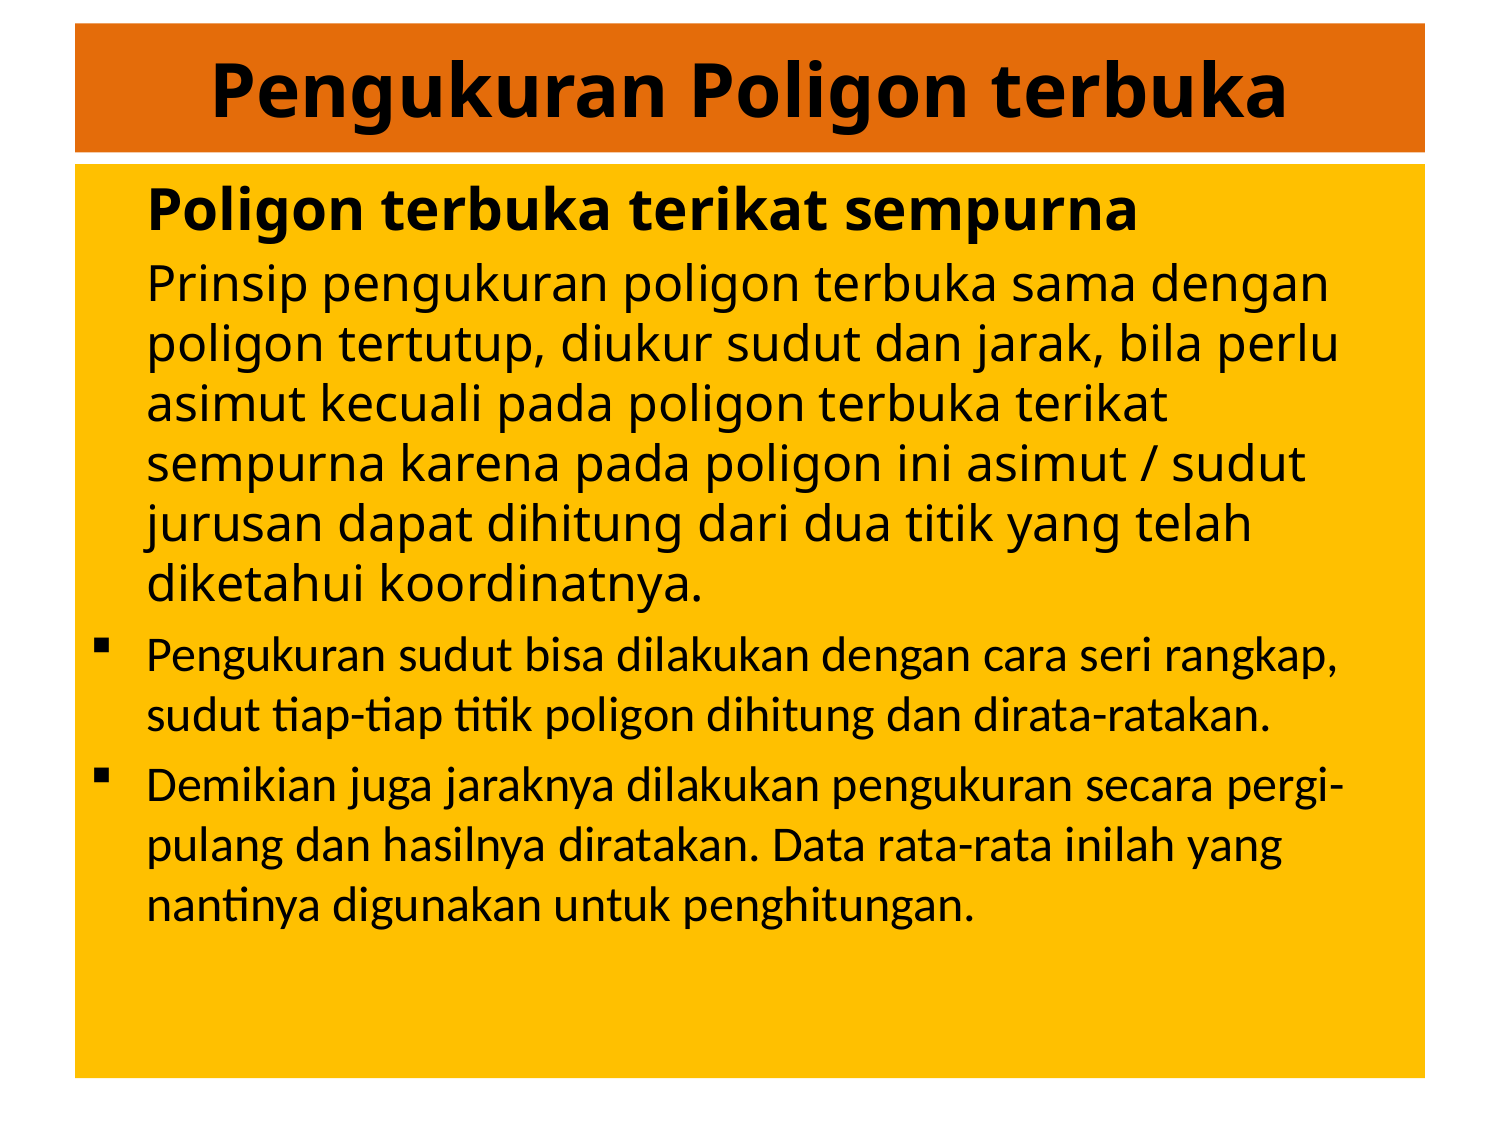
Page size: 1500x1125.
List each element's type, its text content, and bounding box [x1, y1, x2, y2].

title Pengukuran Poligon terbuka [75, 23, 1425, 153]
list Poligon terbuka terikat sempurna Prinsip pengukuran poligon terbuka sama dengan poligon tertutup, diukur sudut dan jarak, bila perlu asimut kecuali pada poligon terbuka terikat sempurna karena pada poligon ini asimut / sudut jurusan dapat dihitung dari dua titik yang telah diketahui koordinatnya. Pengukuran sudut bisa dilakukan dengan cara seri rangkap, sudut tiap-tiap titik poligon dihitung dan dirata-ratakan. Demikian juga jaraknya dilakukan pengukuran secara pergi-pulang dan hasilnya diratakan. Data rata-rata inilah yang nantinya digunakan untuk penghitungan. [75, 164, 1425, 1079]
